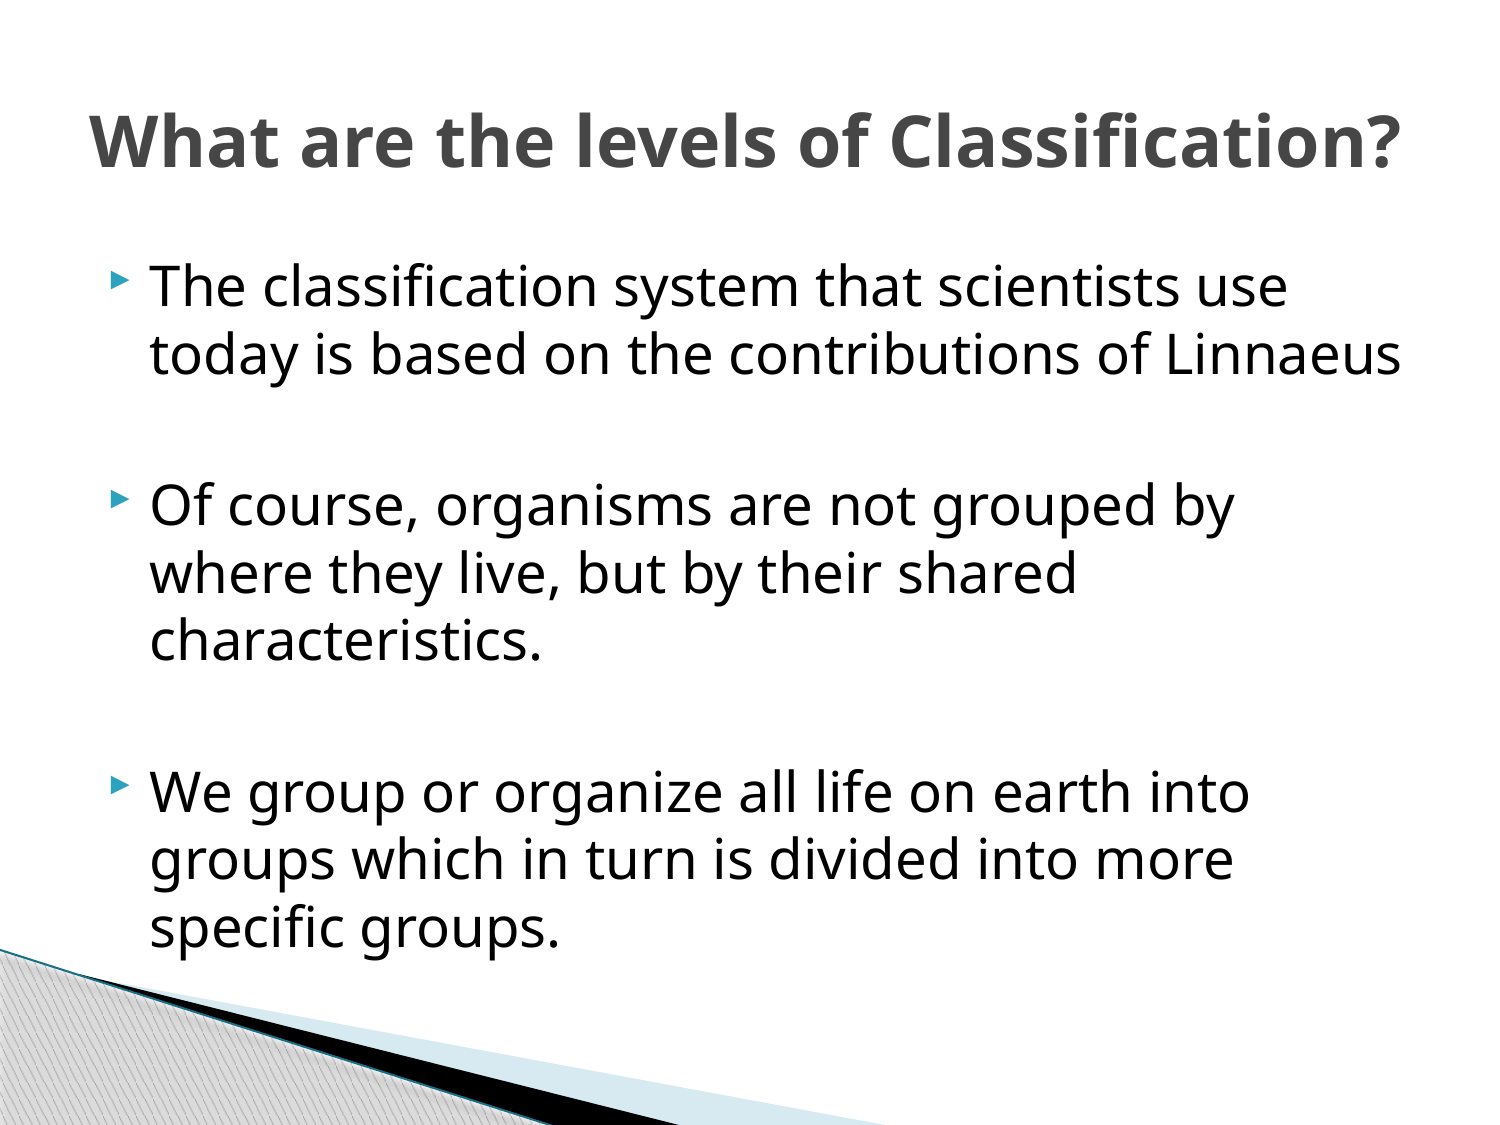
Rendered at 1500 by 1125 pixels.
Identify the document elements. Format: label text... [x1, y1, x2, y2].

list The classification system that scientists use today is based on the contributions of Linnaeus Of course, organisms are not grouped by where they live, but by their shared characteristics. We group or organize all life on earth into groups which in turn is divided into more specific groups. [75, 243, 1425, 986]
title What are the levels of Classification? [75, 45, 1425, 233]
